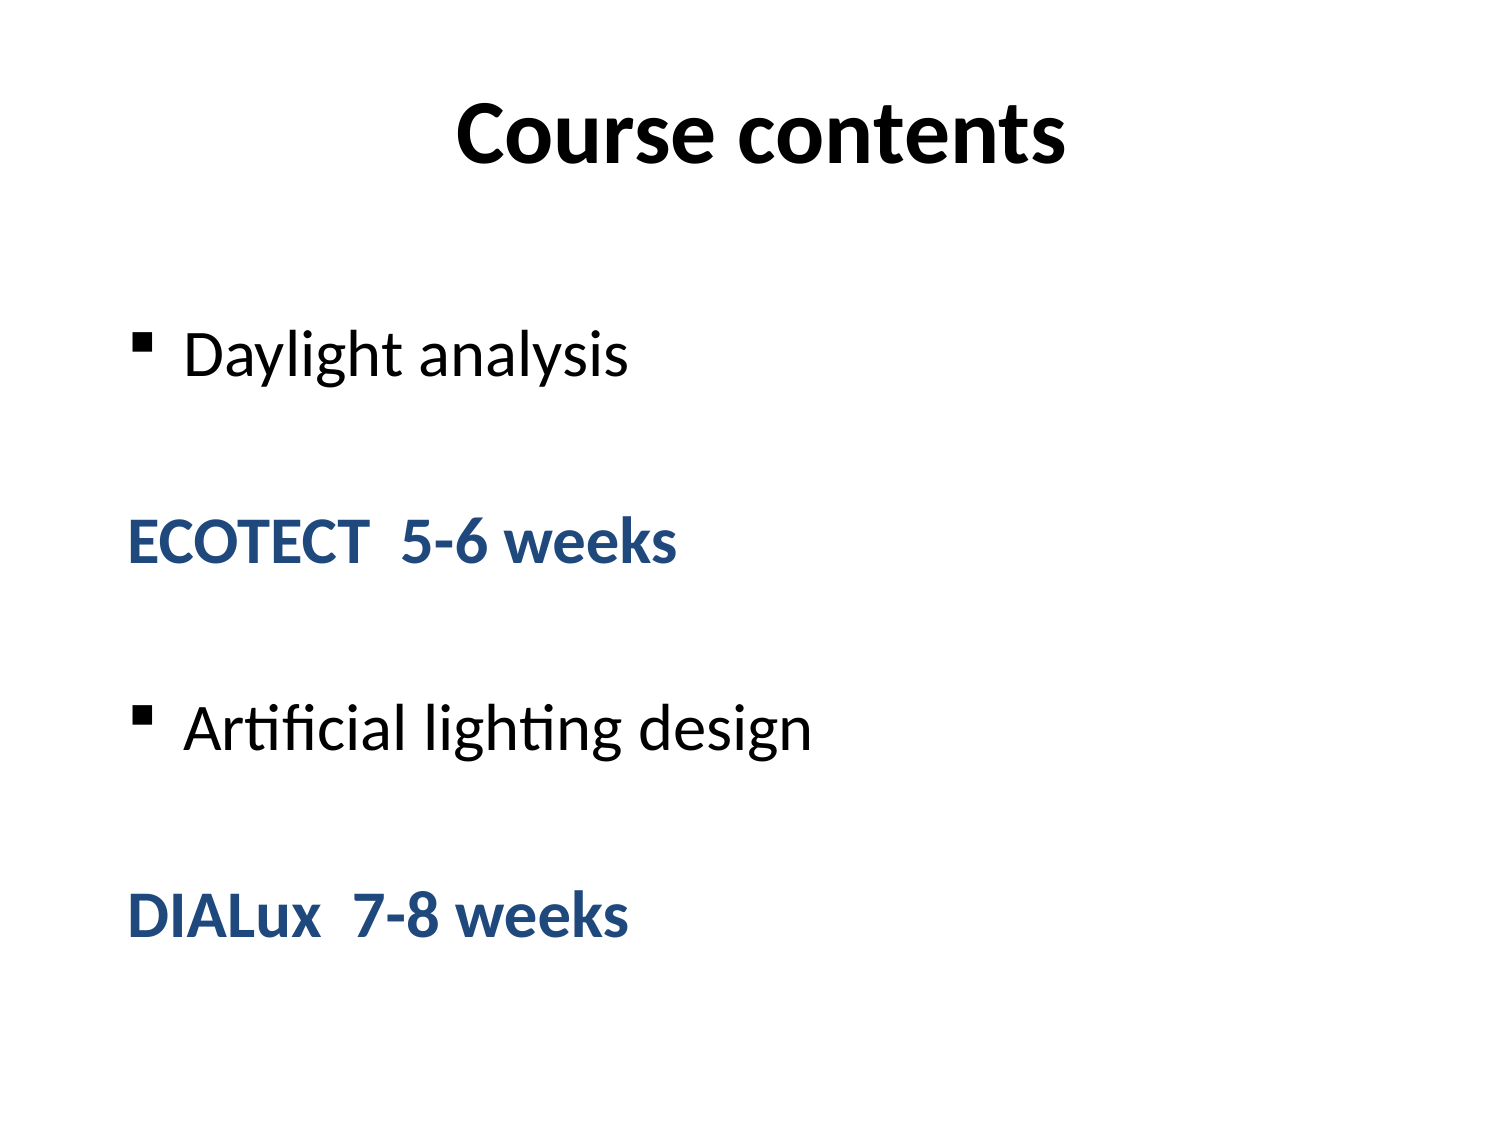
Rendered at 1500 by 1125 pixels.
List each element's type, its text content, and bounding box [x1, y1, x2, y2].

list Daylight analysis ECOTECT 5-6 weeks Artificial lighting design DIALux 7-8 weeks [112, 302, 1388, 1012]
title Course contents [75, 45, 1425, 209]
